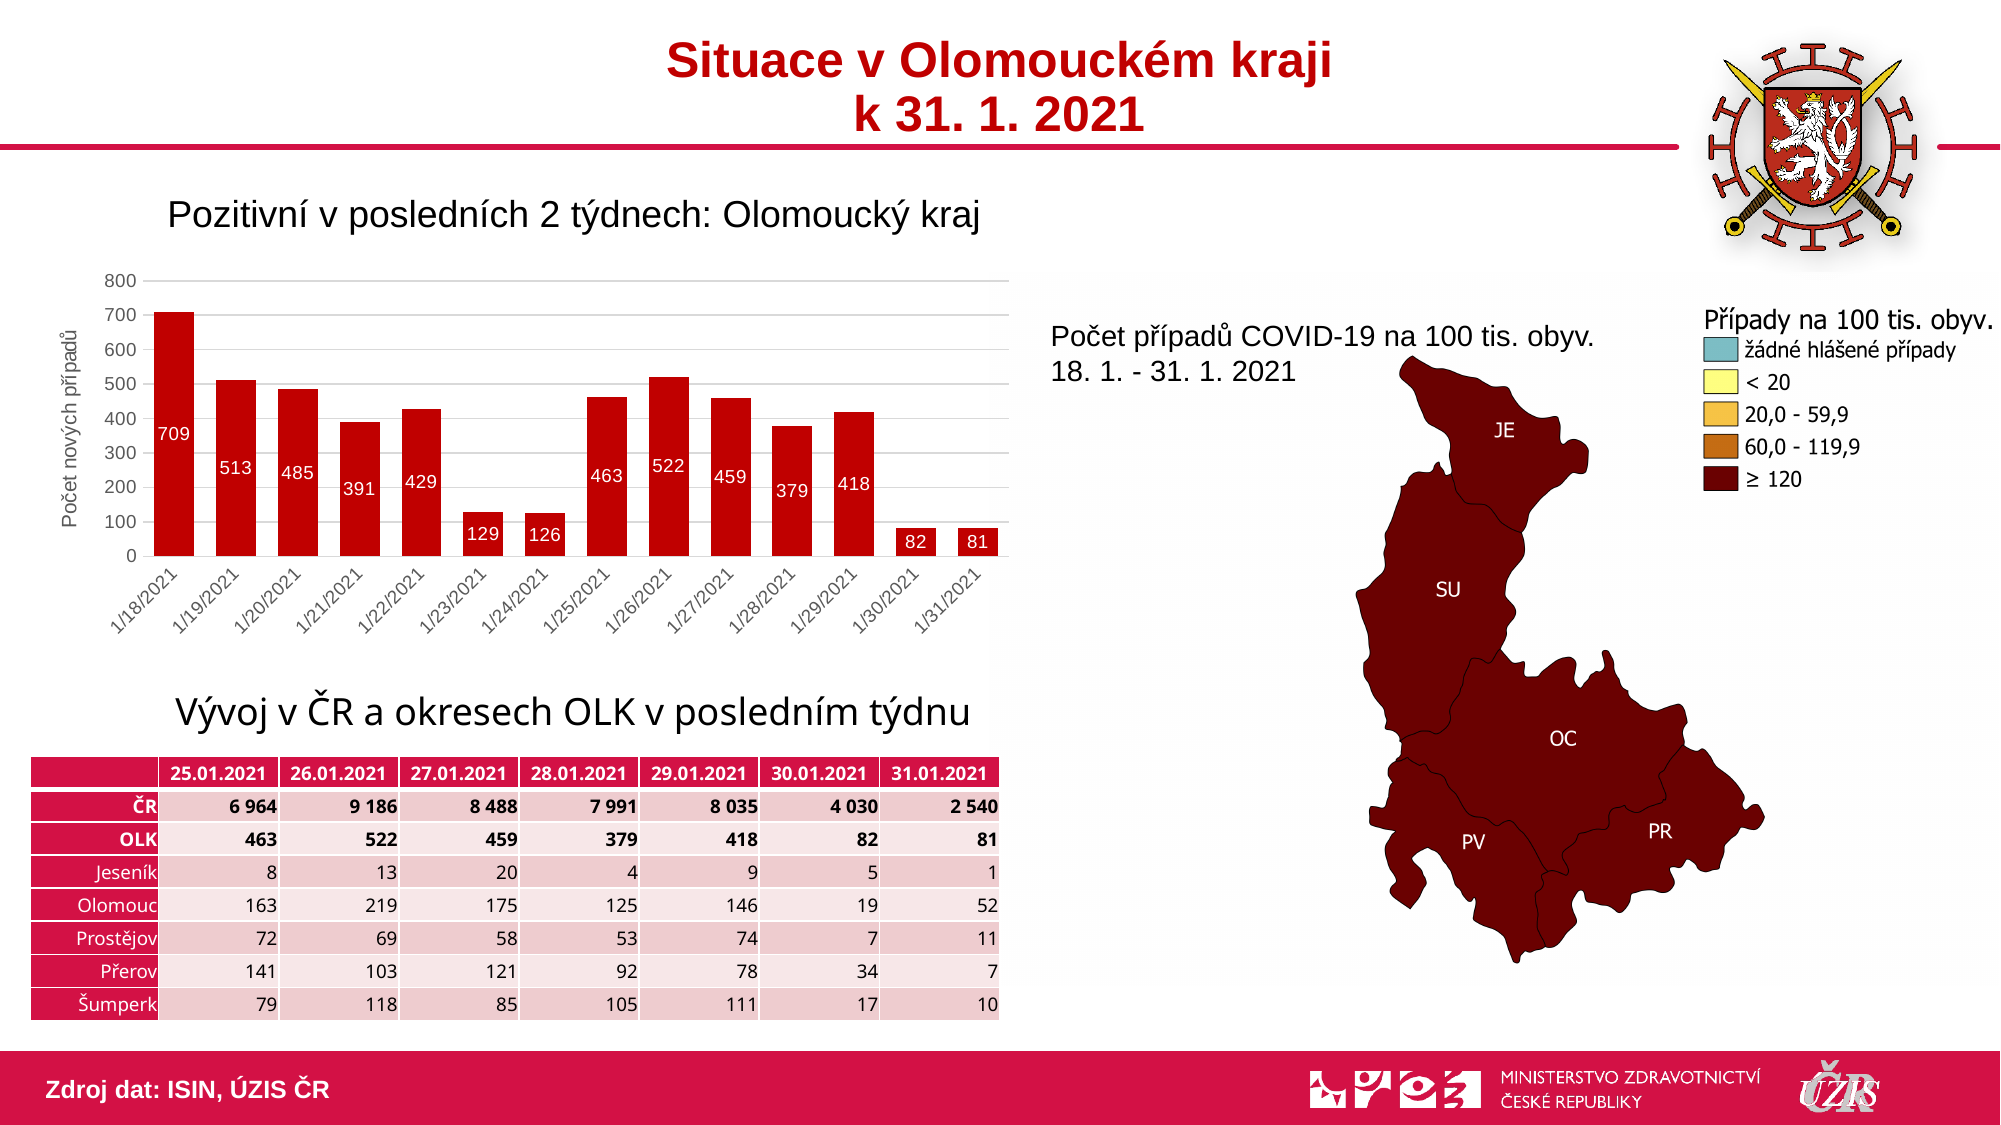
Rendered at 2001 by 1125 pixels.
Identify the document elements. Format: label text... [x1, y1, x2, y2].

table_header 29.01.2021 [640, 757, 758, 787]
table_cell 463 [159, 823, 278, 854]
table_cell Olomouc [31, 889, 158, 920]
table_cell 20 [400, 856, 518, 887]
table_cell Přerov [31, 955, 158, 987]
table_cell 58 [400, 922, 518, 954]
table_cell Šumperk [31, 988, 158, 1020]
table_cell 78 [640, 955, 758, 987]
table_cell 6 964 [159, 792, 278, 821]
table_cell 105 [520, 988, 638, 1020]
table_cell 103 [280, 955, 398, 987]
table_cell Prostějov [31, 922, 158, 954]
table_cell 10 [880, 988, 999, 1020]
table_cell 8 488 [400, 792, 518, 821]
table_header 27.01.2021 [400, 757, 518, 787]
picture [989, 272, 1999, 986]
table_cell 79 [159, 988, 278, 1020]
table_cell 121 [400, 955, 518, 987]
table_header 26.01.2021 [280, 757, 398, 787]
table_cell 82 [760, 823, 879, 854]
table_cell 418 [640, 823, 758, 854]
table_header 28.01.2021 [520, 757, 638, 787]
text_box Vývoj v ČR a okresech OLK v posledním týdnu [160, 680, 989, 740]
table_cell 8 [159, 856, 278, 887]
table_cell 5 [760, 856, 879, 887]
table_cell 459 [400, 823, 518, 854]
table_cell 118 [280, 988, 398, 1020]
table_cell 7 [880, 955, 999, 987]
table_cell 219 [280, 889, 398, 920]
table_cell 379 [520, 823, 638, 854]
table_cell 69 [280, 922, 398, 954]
table_cell 4 030 [760, 792, 879, 821]
table_cell 146 [640, 889, 758, 920]
table_cell 11 [880, 922, 989, 954]
text_box Pozitivní v posledních 2 týdnech: Olomoucký kraj [152, 182, 998, 243]
table_cell ČR [31, 792, 158, 821]
table_cell 17 [760, 988, 879, 1020]
table_header 25.01.2021 [159, 757, 278, 787]
table_cell 1 [880, 856, 989, 887]
table_cell 85 [400, 988, 518, 1020]
table_cell Jeseník [31, 856, 158, 887]
table_cell 72 [159, 922, 278, 954]
table_header [31, 757, 158, 787]
table_cell 141 [159, 955, 278, 987]
table_cell 19 [760, 889, 879, 920]
table_cell 9 186 [280, 792, 398, 821]
table_cell 7 [760, 922, 879, 954]
title Situace v Olomouckém kraji k 31. 1. 2021 [0, 0, 2000, 179]
table_cell 125 [520, 889, 638, 920]
table_cell 52 [880, 889, 989, 920]
table_cell 175 [400, 889, 518, 920]
table_cell 92 [520, 955, 638, 987]
table_cell 8 035 [640, 792, 758, 821]
table_cell 53 [520, 922, 638, 954]
text_box Zdroj dat: ISIN, ÚZIS ČR [30, 1066, 368, 1112]
table_header 31.01.2021 [880, 757, 989, 787]
picture [1308, 1068, 1762, 1108]
table_cell 522 [280, 823, 398, 854]
table_cell 13 [280, 856, 398, 887]
table_cell 7 991 [520, 792, 638, 821]
table_cell 4 [520, 856, 638, 887]
table_cell 9 [640, 856, 758, 887]
table_cell OLK [31, 823, 158, 854]
table_cell 81 [880, 823, 989, 854]
table_header 30.01.2021 [760, 757, 879, 787]
chart [29, 256, 1034, 665]
table_cell 2 540 [880, 792, 989, 821]
table_cell 34 [760, 955, 879, 987]
picture [1702, 179, 1923, 257]
table_cell 74 [640, 922, 758, 954]
table_cell 111 [640, 988, 758, 1020]
table_cell 163 [159, 889, 278, 920]
picture [1778, 1050, 1901, 1125]
